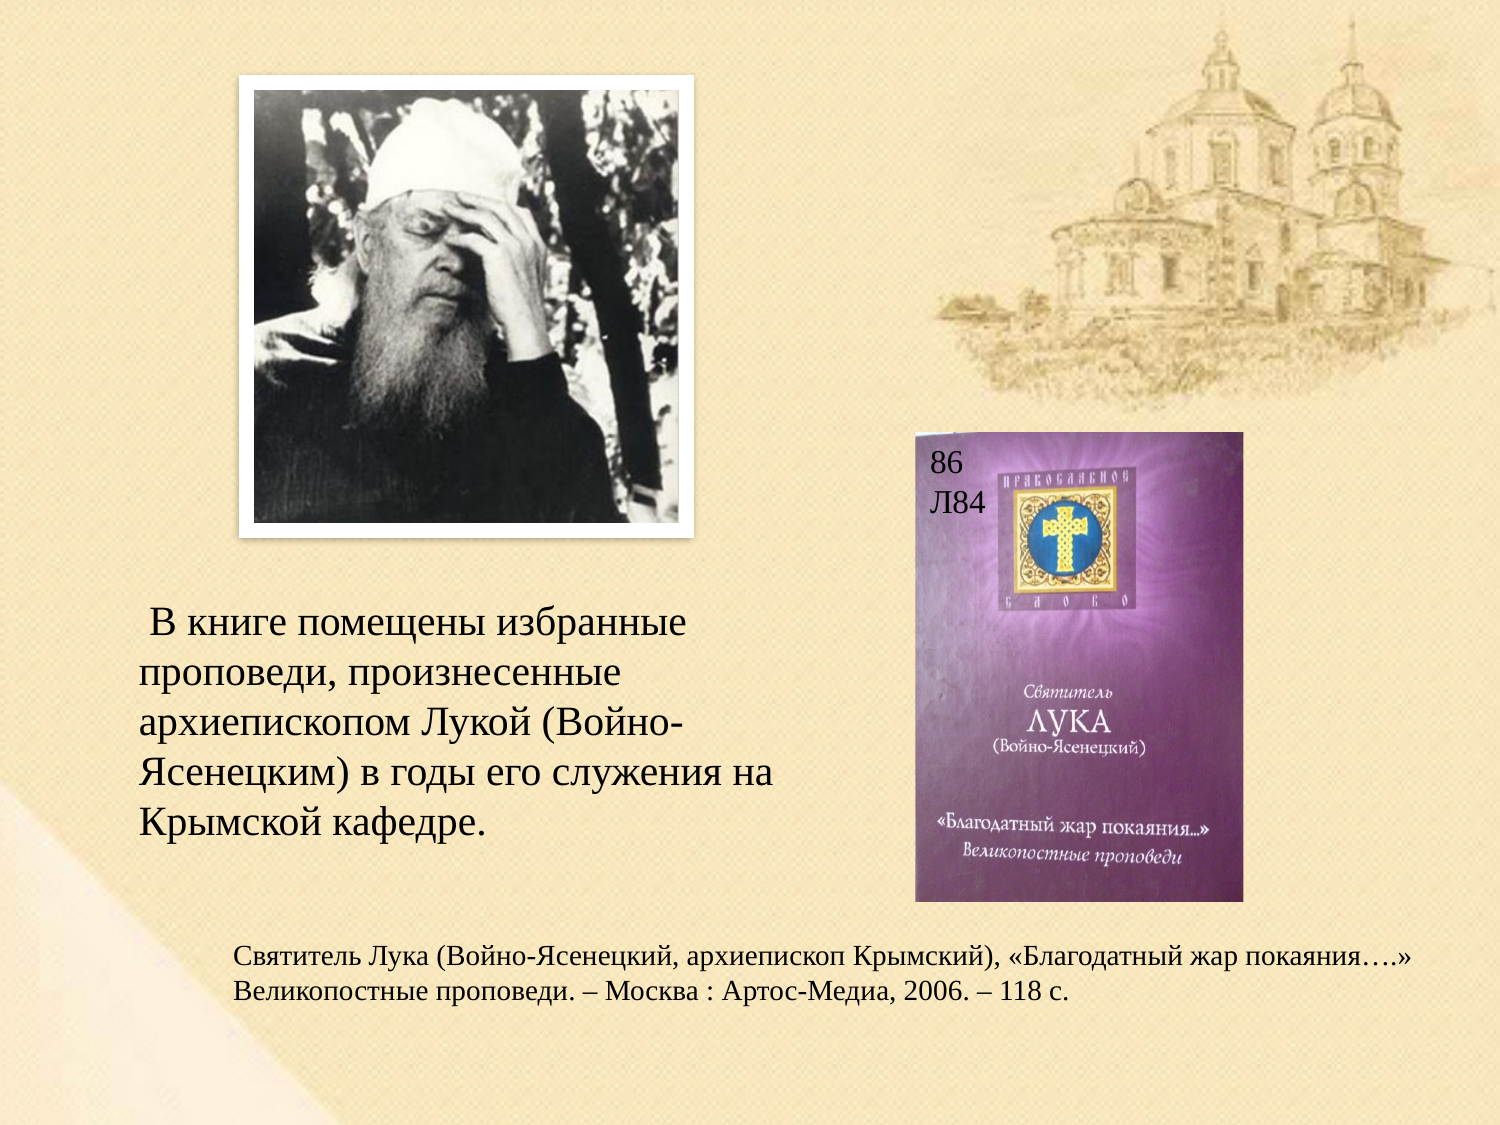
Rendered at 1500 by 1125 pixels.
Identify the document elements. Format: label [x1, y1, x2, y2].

picture [253, 89, 680, 524]
list [0, 0, 1500, 1125]
picture [915, 432, 1244, 902]
